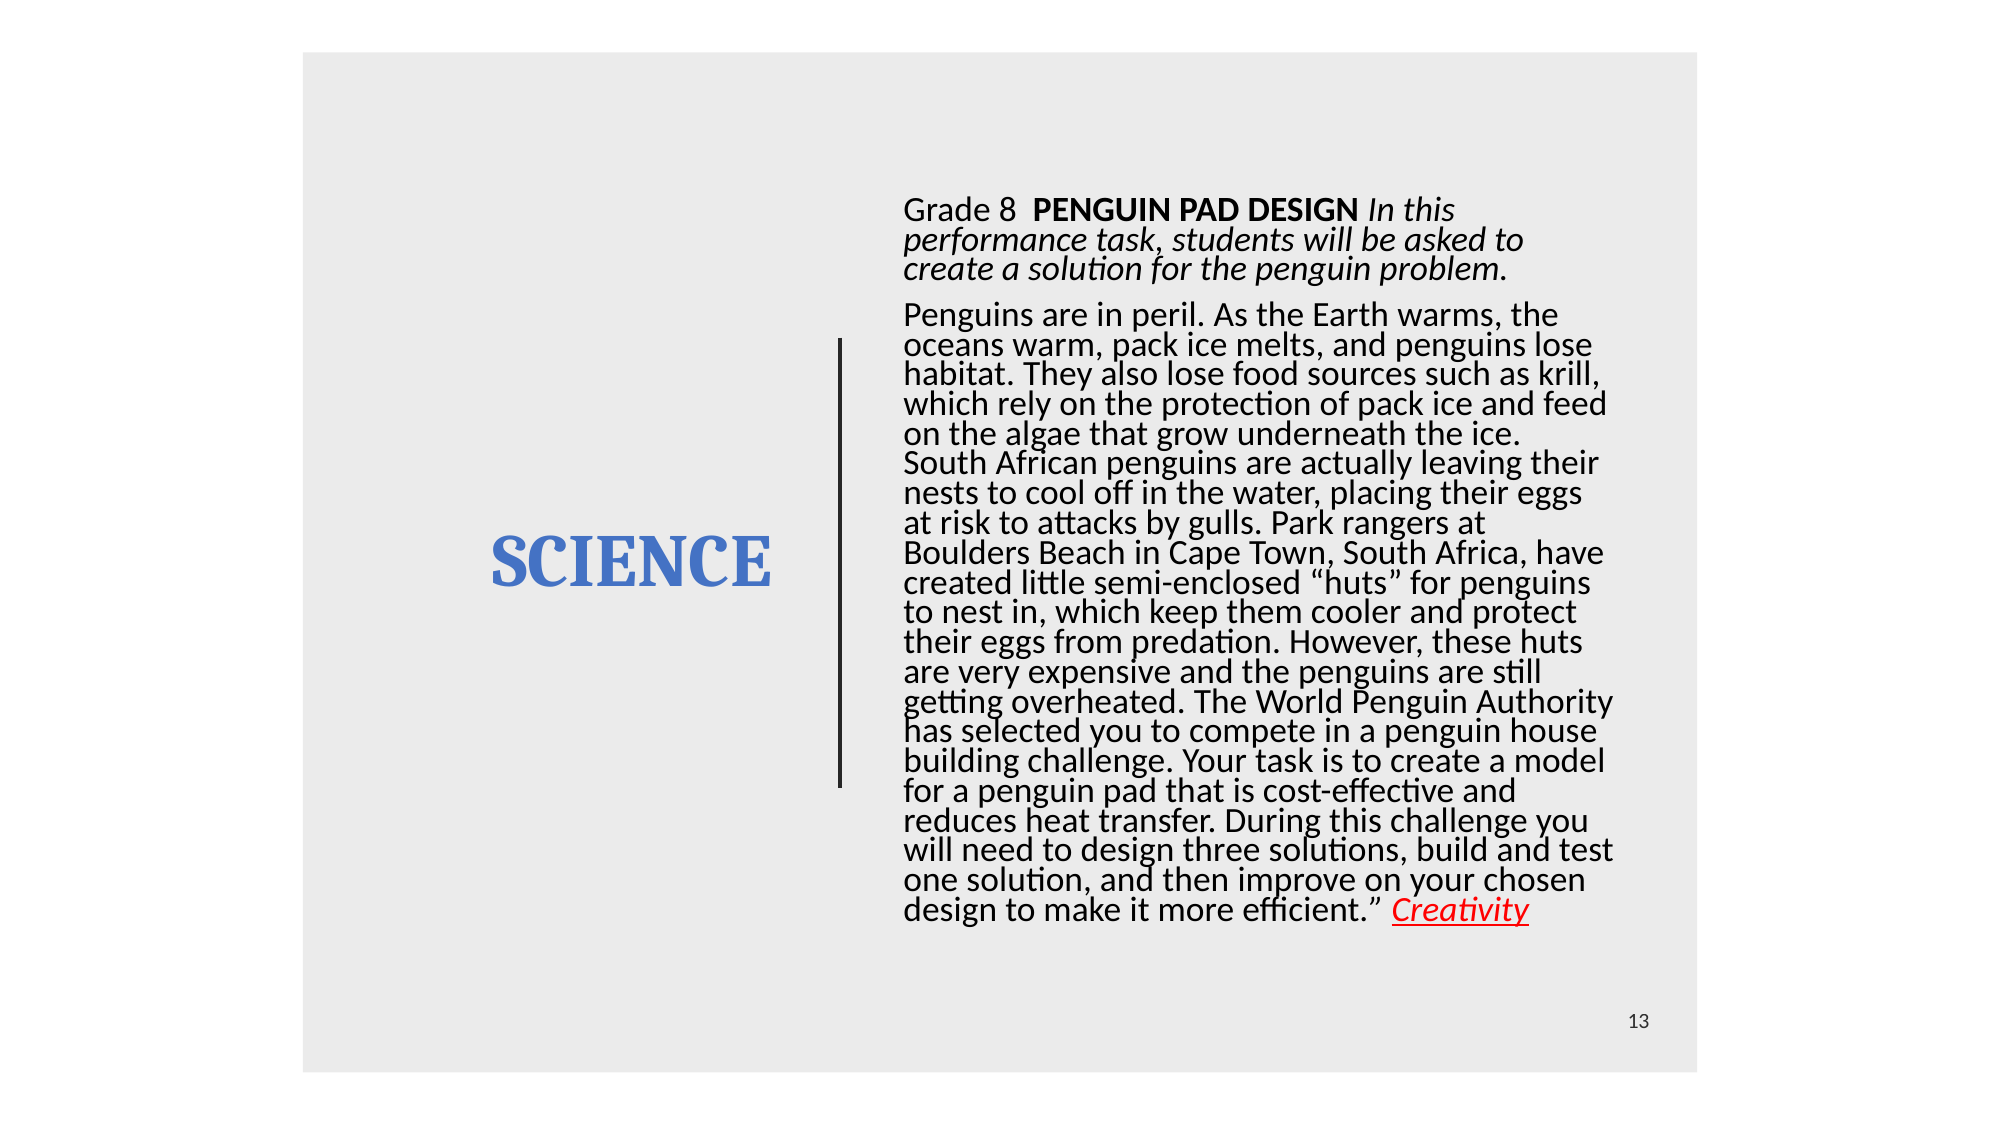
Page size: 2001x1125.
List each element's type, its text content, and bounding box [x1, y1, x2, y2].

slide_number 13 [1536, 989, 1665, 1050]
title SCIENCE [349, 158, 788, 967]
list Grade 8 PENGUIN PAD DESIGN In this performance task, students will be asked to create a solution for the penguin problem. Penguins are in peril. As the Earth warms, the oceans warm, pack ice melts, and penguins lose habitat. They also lose food sources such as krill, which rely on the protection of pack ice and feed on the algae that grow underneath the ice. South African penguins are actually leaving their nests to cool off in the water, placing their eggs at risk to attacks by gulls. Park rangers at Boulders Beach in Cape Town, South Africa, have created little semi-enclosed “huts” for penguins to nest in, which keep them cooler and protect their eggs from predation. However, these huts are very expensive and the penguins are still getting overheated. The World Penguin Authority has selected you to compete in a penguin house building challenge. Your task is to create a model for a penguin pad that is cost-effective and reduces heat transfer. During this challenge you will need to design three solutions, build and test one solution, and then improve on your chosen design to make it more efficient.” Creativity [888, 158, 1633, 967]
text_box [302, 51, 1698, 1073]
